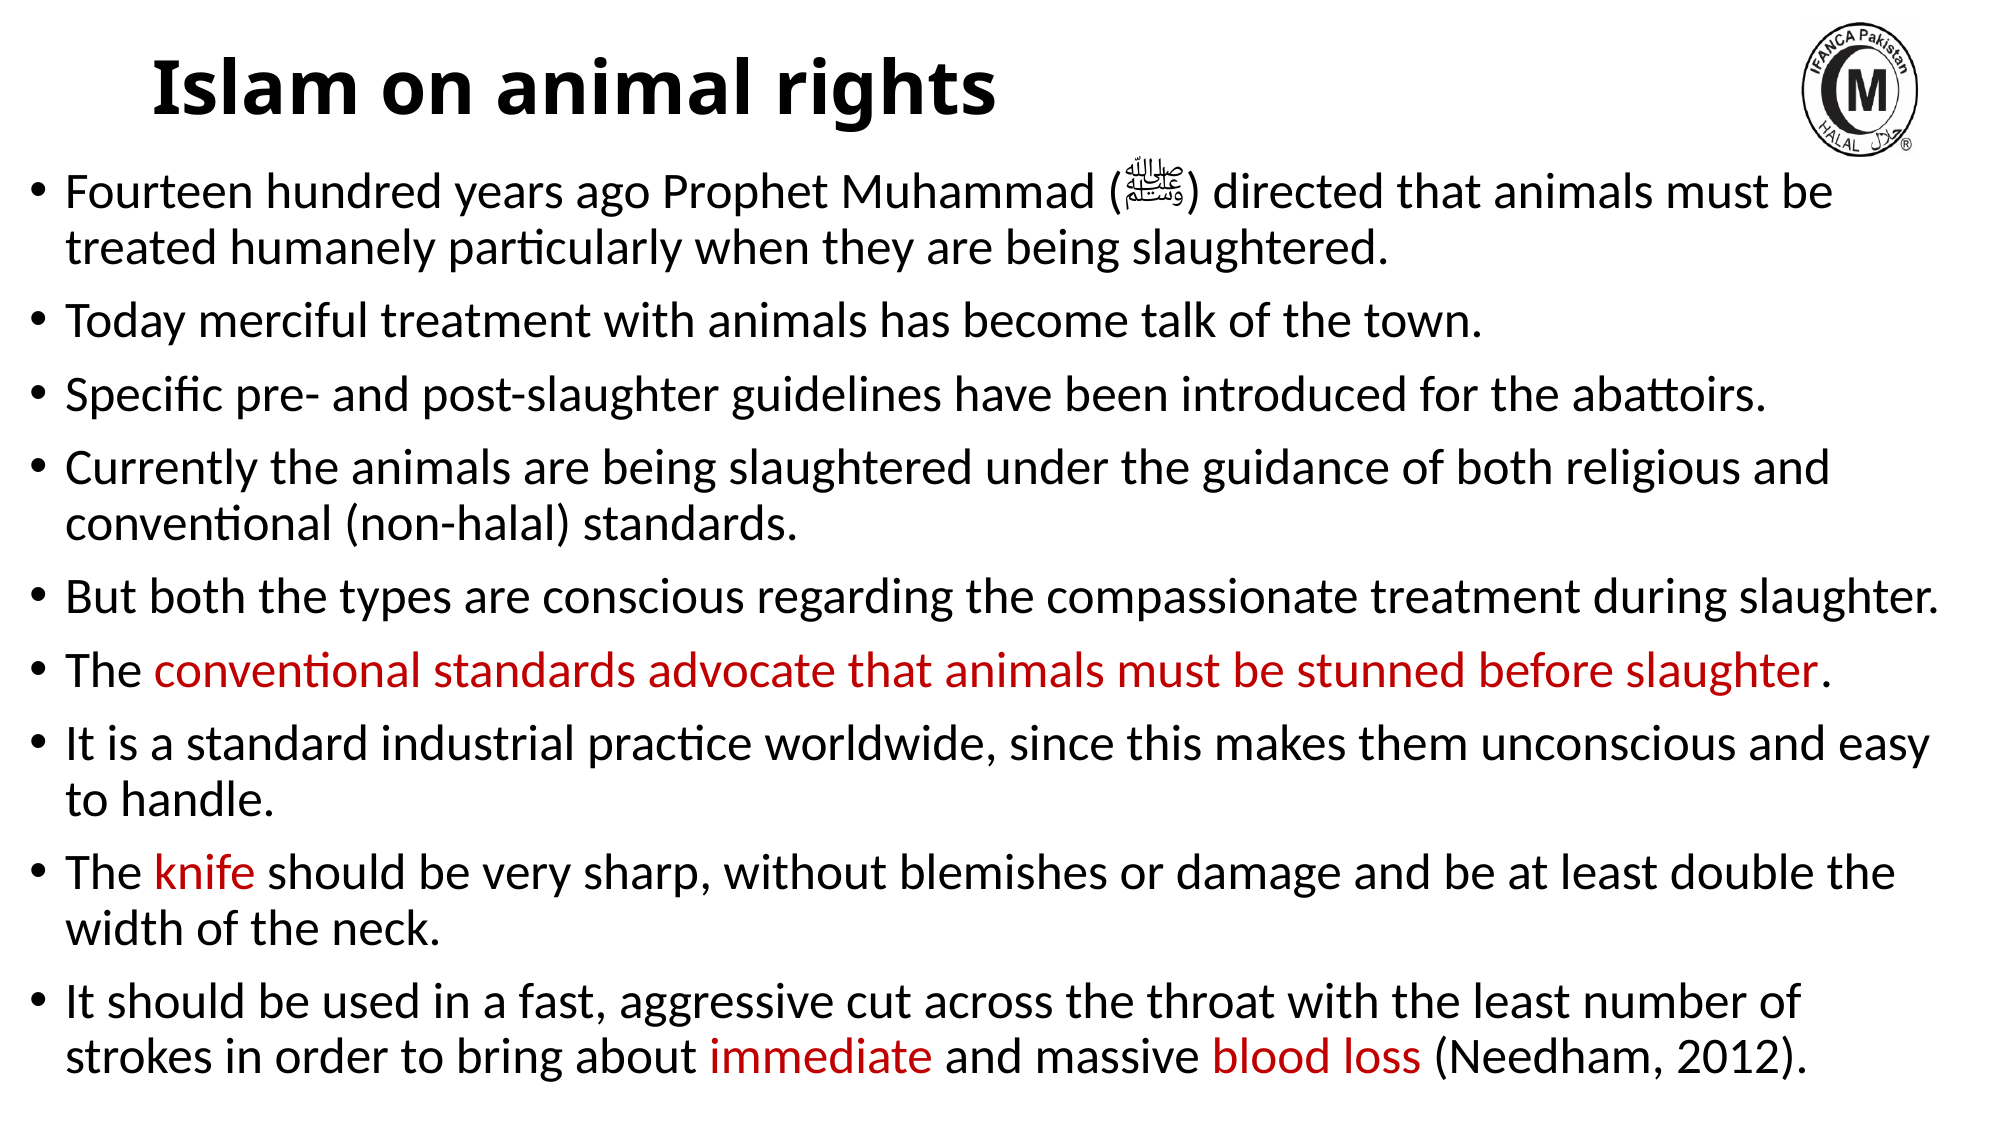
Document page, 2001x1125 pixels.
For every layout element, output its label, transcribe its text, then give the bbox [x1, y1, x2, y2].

title Islam on animal rights [137, 0, 1859, 157]
list Fourteen hundred years ago Prophet Muhammad (ﷺ) directed that animals must be treated humanely particularly when they are being slaughtered. Today merciful treatment with animals has become talk of the town. Specific pre- and post-slaughter guidelines have been introduced for the abattoirs. Currently the animals are being slaughtered under the guidance of both religious and conventional (non-halal) standards. But both the types are conscious regarding the compassionate treatment during slaughter. The conventional standards advocate that animals must be stunned before slaughter. It is a standard industrial practice worldwide, since this makes them unconscious and easy to handle. The knife should be very sharp, without blemishes or damage and be at least double the width of the neck. It should be used in a fast, aggressive cut across the throat with the least number of strokes in order to bring about immediate and massive blood loss (Needham, 2012). [14, 157, 1958, 1113]
picture [1801, 22, 1918, 157]
